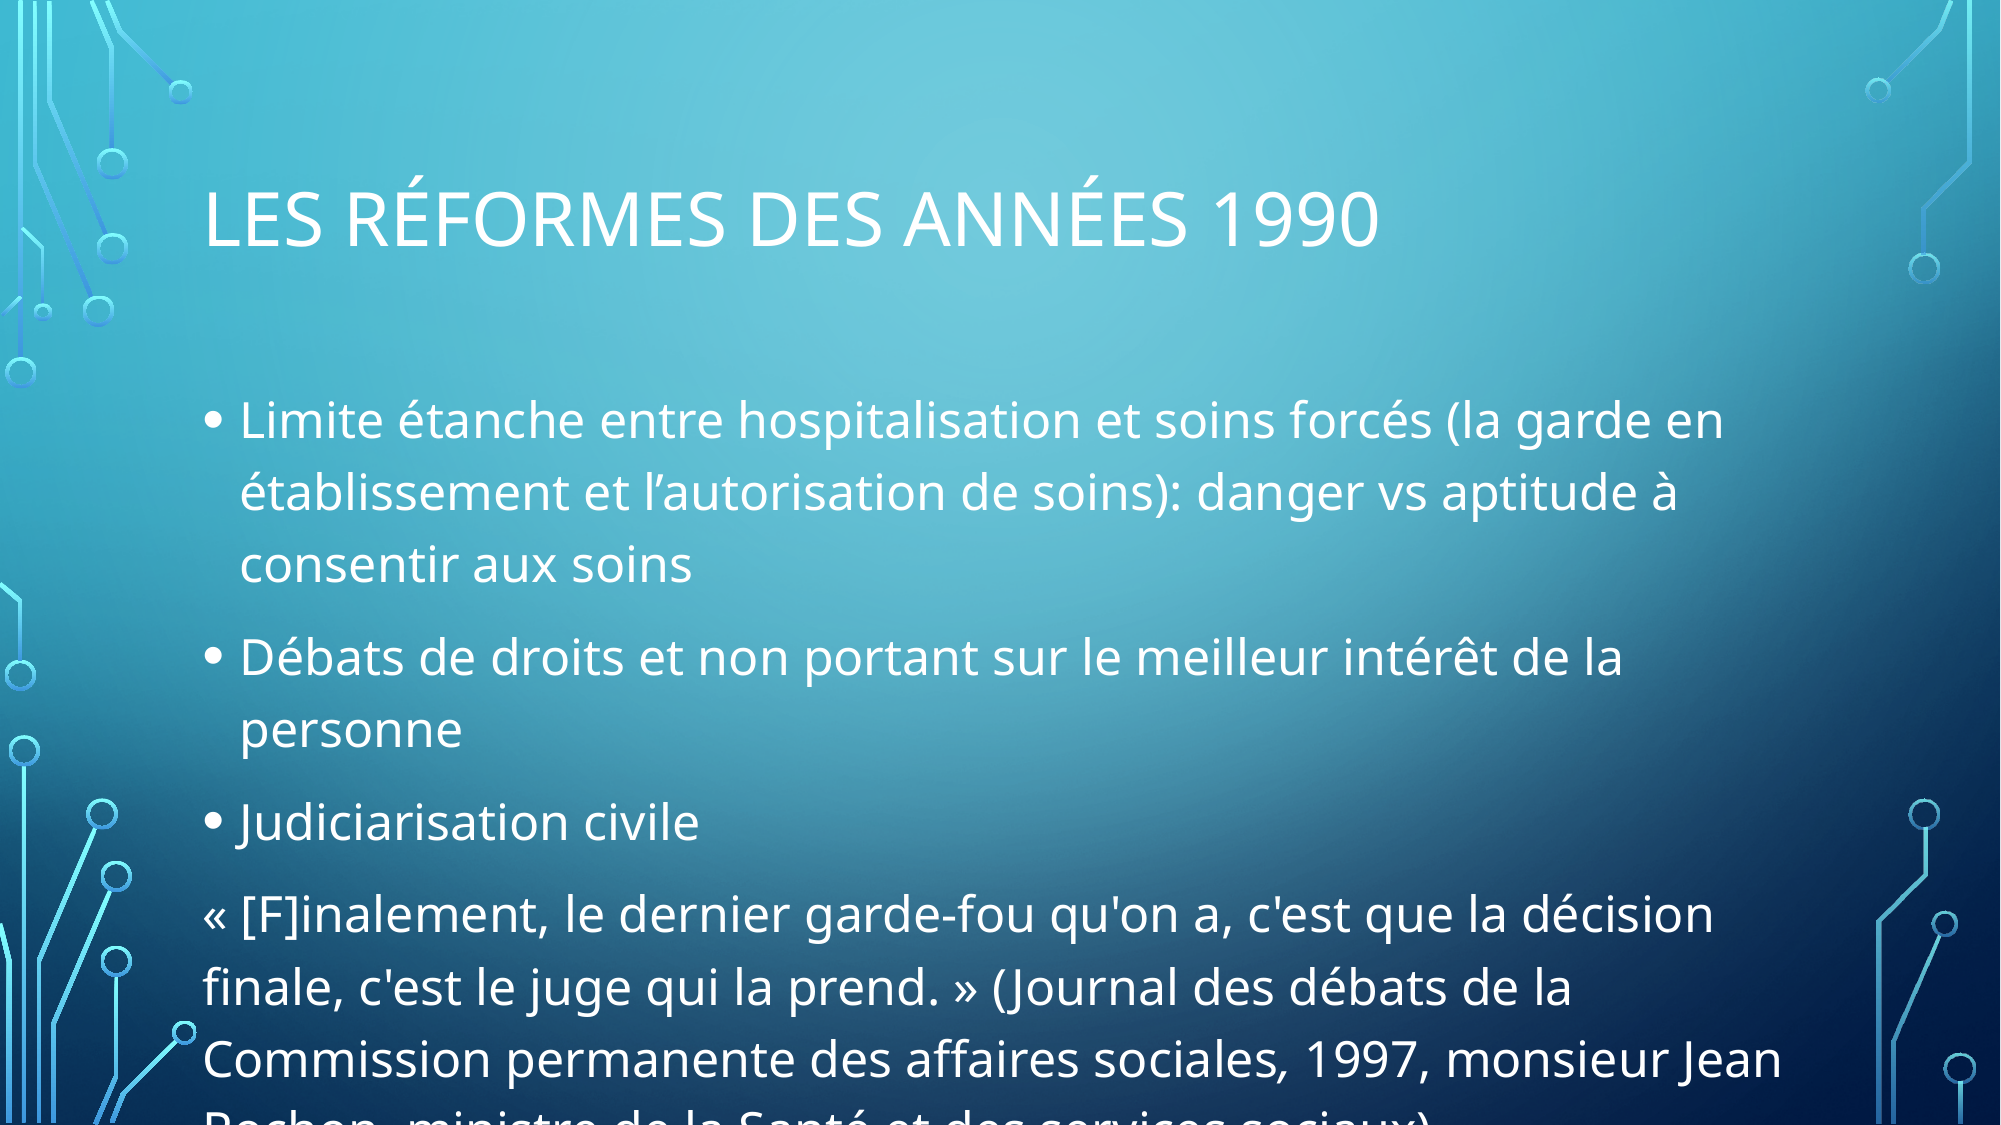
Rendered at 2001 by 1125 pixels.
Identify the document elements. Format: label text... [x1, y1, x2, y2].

list Limite étanche entre hospitalisation et soins forcés (la garde en établissement et l’autorisation de soins): danger vs aptitude à consentir aux soins Débats de droits et non portant sur le meilleur intérêt de la personne Judiciarisation civile « [F]inalement, le dernier garde-fou qu'on a, c'est que la décision finale, c'est le juge qui la prend. » (Journal des débats de la Commission permanente des affaires sociales, 1997, monsieur Jean Rochon, ministre de la Santé et des services sociaux). [187, 369, 1813, 1024]
title Les réformes des années 1990 [187, 101, 1813, 344]
